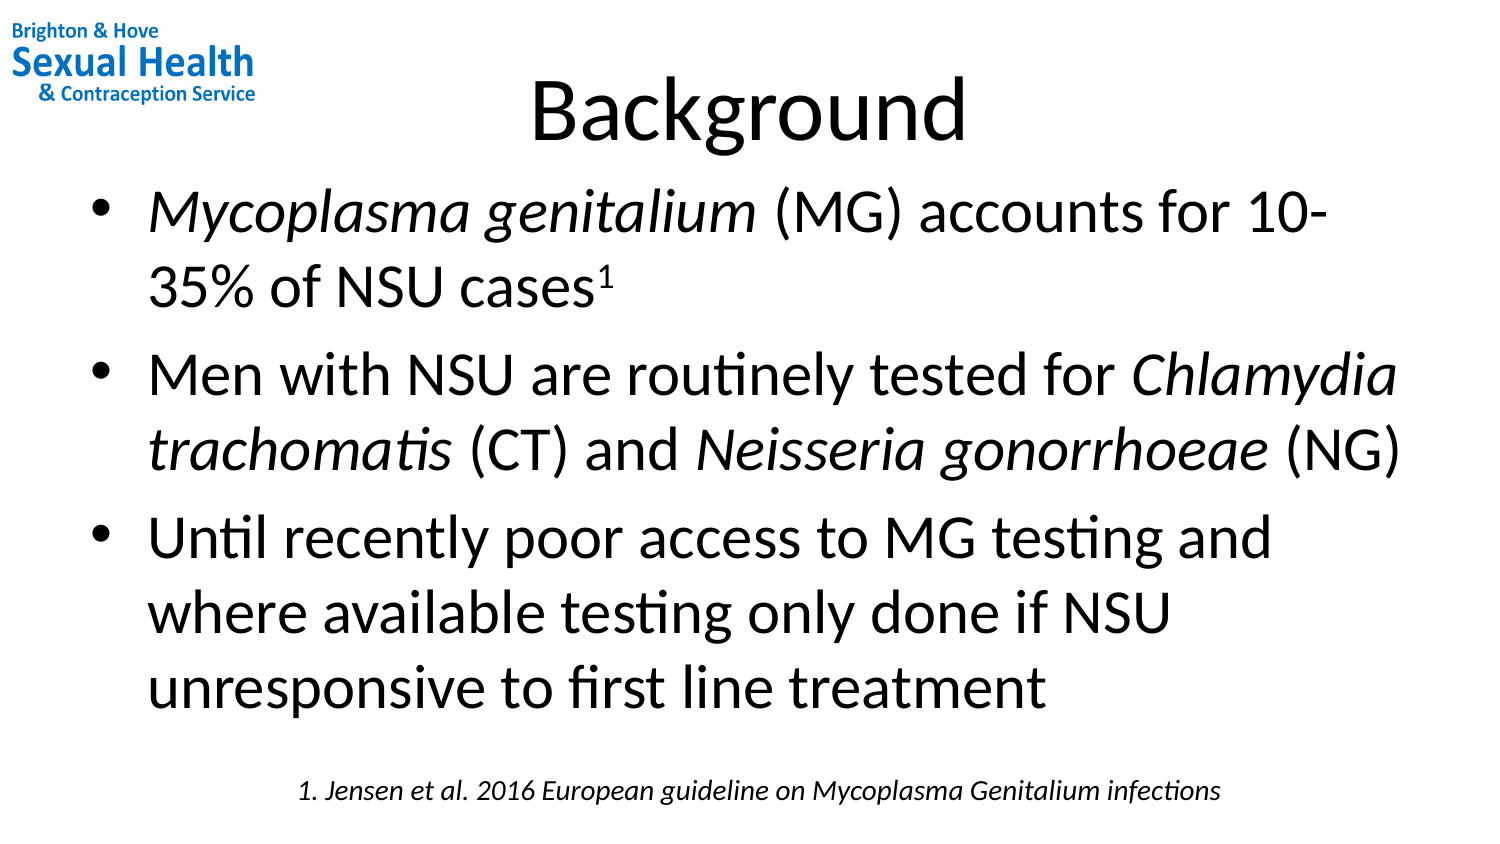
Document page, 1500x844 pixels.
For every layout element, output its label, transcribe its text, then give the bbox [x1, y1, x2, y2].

title Background [75, 33, 1425, 161]
text_box 1. Jensen et al. 2016 European guideline on Mycoplasma Genitalium infections [281, 764, 1244, 815]
picture [1, 5, 280, 121]
list Mycoplasma genitalium (MG) accounts for 10-35% of NSU cases1 Men with NSU are routinely tested for Chlamydia trachomatis (CT) and Neisseria gonorrhoeae (NG) Until recently poor access to MG testing and where available testing only done if NSU unresponsive to first line treatment [75, 161, 1425, 741]
